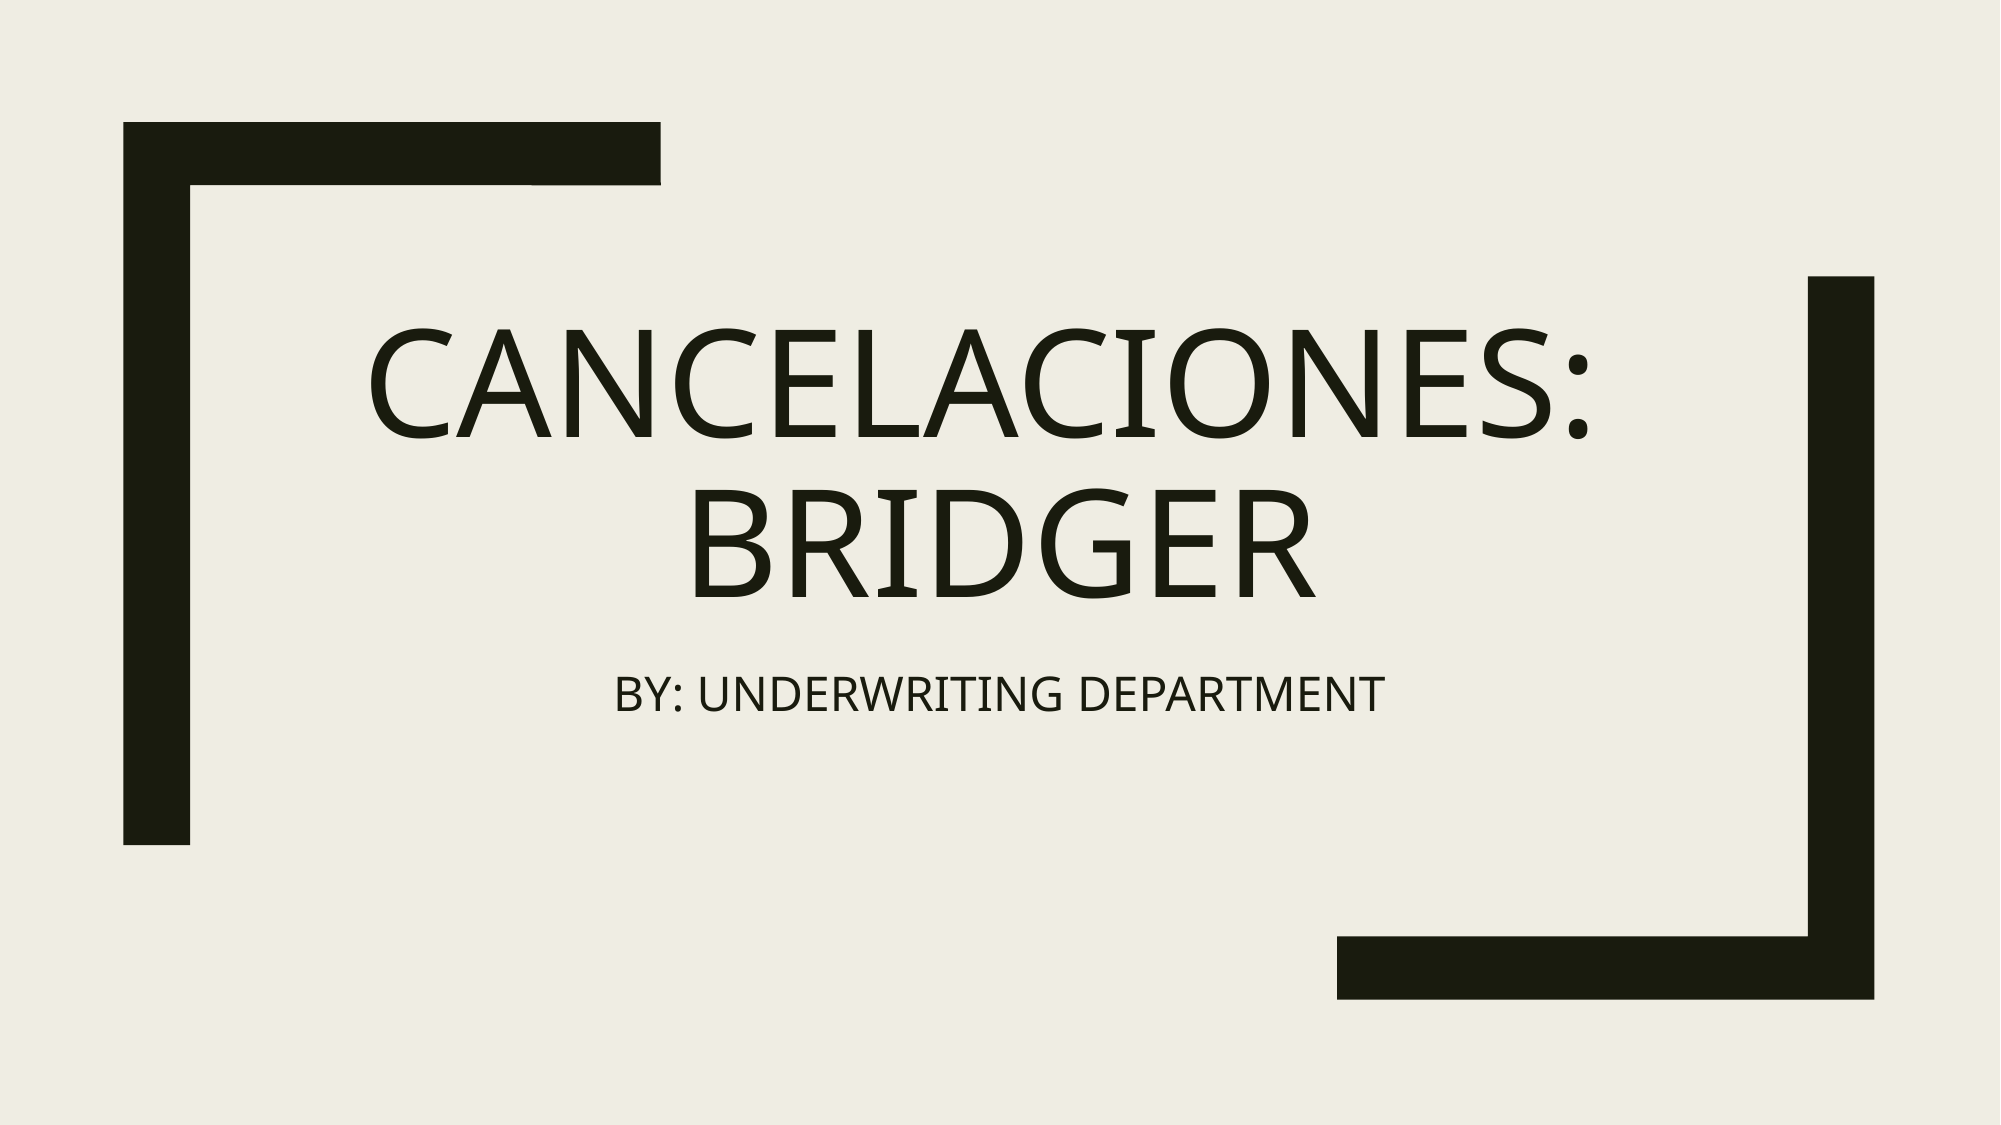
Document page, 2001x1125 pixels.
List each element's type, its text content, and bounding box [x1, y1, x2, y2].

title CANCELACIONES: BRIDGER [314, 293, 1686, 638]
subtitle BY: UNDERWRITING DEPARTMENT [439, 649, 1561, 828]
